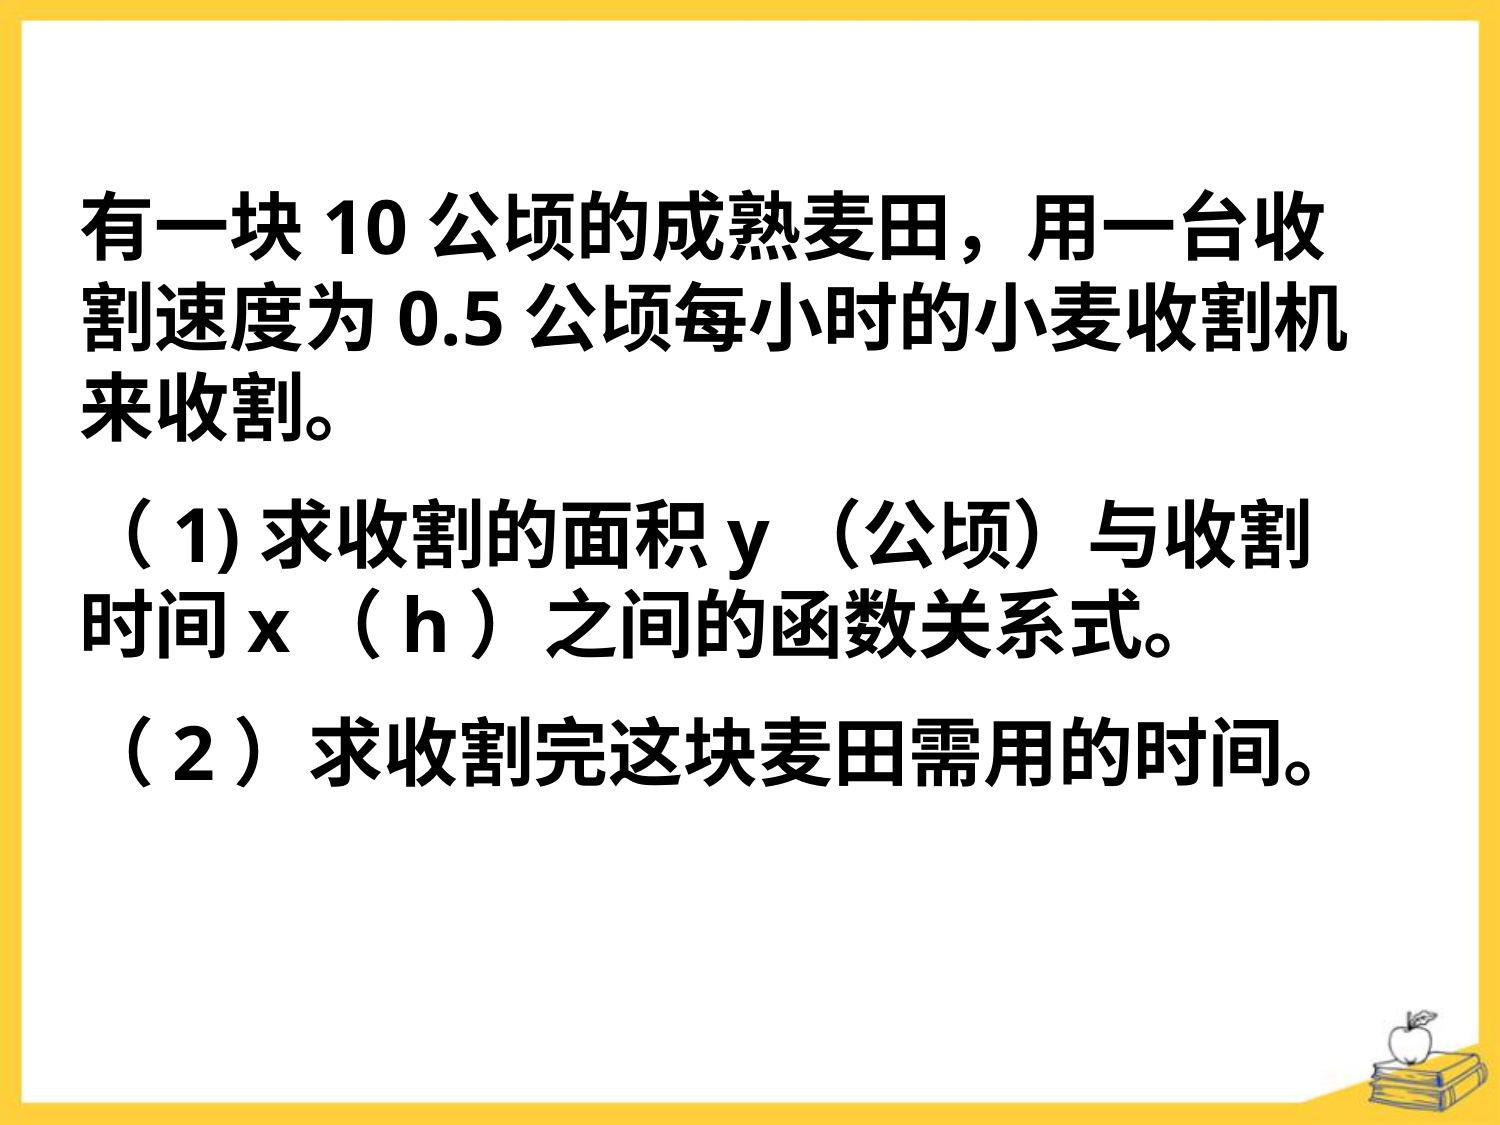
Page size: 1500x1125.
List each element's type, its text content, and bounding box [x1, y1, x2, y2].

text_box 有一块10公顷的成熟麦田，用一台收割速度为0.5公顷每小时的小麦收割机来收割。 （1)求收割的面积y（公顷）与收割时间x（h）之间的函数关系式。 （2）求收割完这块麦田需用的时间。 [64, 172, 1400, 803]
picture [0, 0, 1500, 1125]
